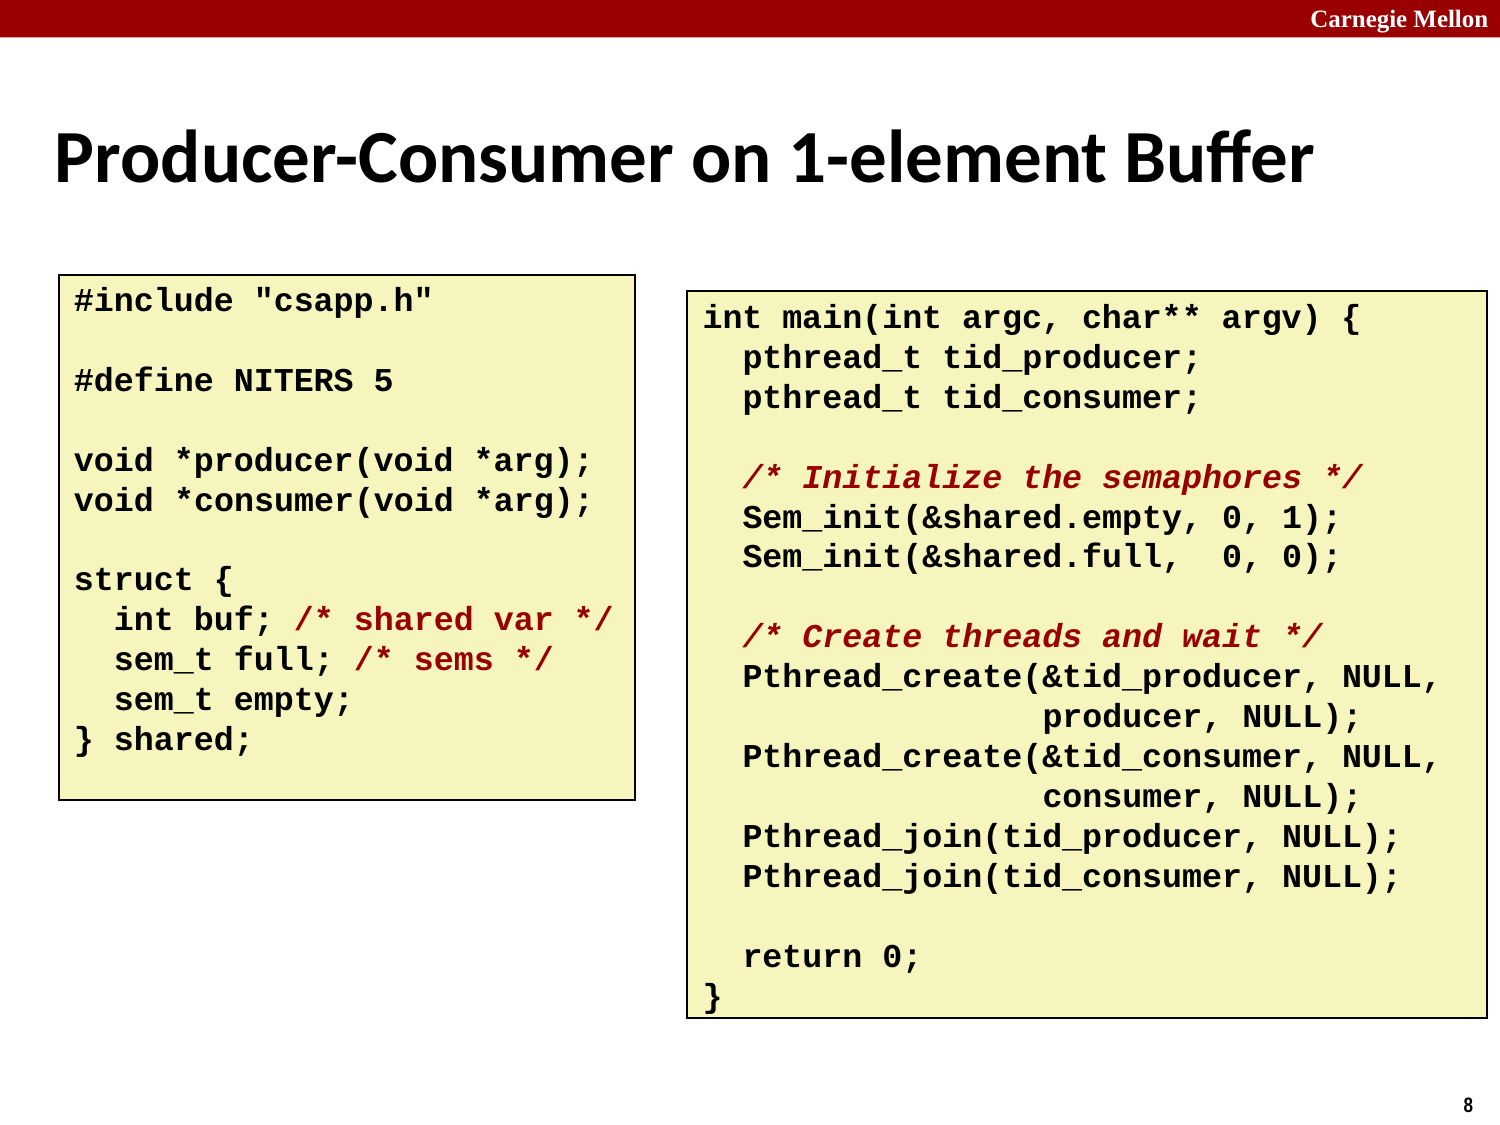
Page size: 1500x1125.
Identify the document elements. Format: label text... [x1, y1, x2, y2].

text_box int main(int argc, char** argv) { pthread_t tid_producer; pthread_t tid_consumer; /* Initialize the semaphores */ Sem_init(&shared.empty, 0, 1); Sem_init(&shared.full, 0, 0); /* Create threads and wait */ Pthread_create(&tid_producer, NULL, producer, NULL); Pthread_create(&tid_consumer, NULL, consumer, NULL); Pthread_join(tid_producer, NULL); Pthread_join(tid_consumer, NULL); return 0; } [687, 290, 1488, 1018]
title Producer-Consumer on 1-element Buffer [40, 106, 1413, 200]
text_box #include "csapp.h" #define NITERS 5 void *producer(void *arg); void *consumer(void *arg); struct { int buf; /* shared var */ sem_t full; /* sems */ sem_t empty; } shared; [59, 275, 635, 801]
